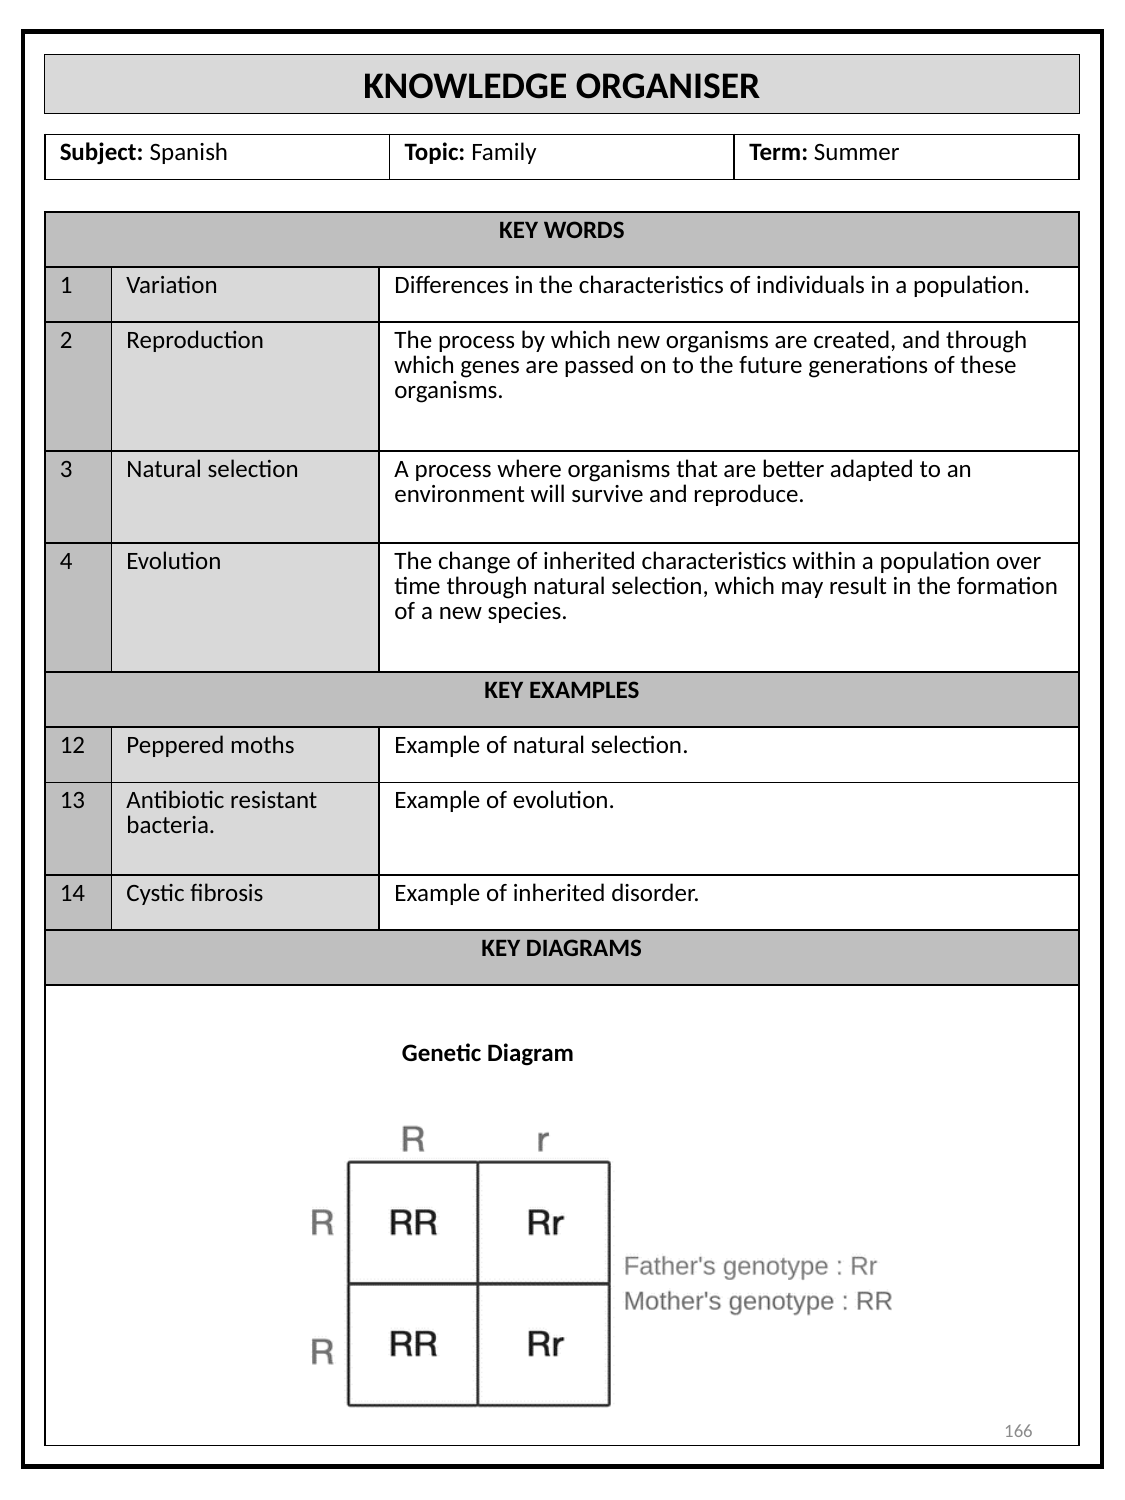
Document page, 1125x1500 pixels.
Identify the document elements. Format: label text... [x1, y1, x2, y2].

table_cell Differences in the characteristics of individuals in a population. [380, 268, 1078, 321]
text_box [22, 30, 1103, 1468]
table_cell Example of evolution. [380, 783, 1078, 874]
table_header KEY WORDS [46, 213, 1078, 266]
table_cell KEY DIAGRAMS [46, 931, 1078, 984]
table_cell Antibiotic resistant bacteria. [112, 783, 378, 874]
slide_number 166 [794, 1390, 1048, 1471]
table_cell [46, 986, 1078, 1445]
text_box KNOWLEDGE ORGANISER [44, 54, 1080, 114]
table_header Subject: Spanish [46, 135, 389, 179]
table_cell 4 [46, 544, 111, 671]
table_cell KEY EXAMPLES [46, 673, 1078, 726]
table_header Term: Summer [735, 135, 1078, 179]
table_cell 14 [46, 876, 111, 929]
table_cell Variation [112, 268, 378, 321]
table_cell Reproduction [112, 323, 378, 450]
text_box Genetic Diagram [239, 1029, 737, 1074]
table_cell 13 [46, 783, 111, 874]
table_cell Cystic fibrosis [112, 876, 378, 929]
table_cell 12 [46, 728, 111, 782]
table_header Topic: Family [390, 135, 733, 179]
table_cell 3 [46, 452, 111, 542]
table_cell Example of natural selection. [380, 728, 1078, 782]
picture [298, 1116, 906, 1415]
table_cell 2 [46, 323, 111, 450]
table_cell A process where organisms that are better adapted to an environment will survive and reproduce. [380, 452, 1078, 542]
table_cell The process by which new organisms are created, and through which genes are passed on to the future generations of these organisms. [380, 323, 1078, 450]
table_cell Natural selection [112, 452, 378, 542]
table_cell 1 [46, 268, 111, 321]
table_cell Evolution [112, 544, 378, 671]
table_cell The change of inherited characteristics within a population over time through natural selection, which may result in the formation of a new species. [380, 544, 1078, 671]
table_cell Example of inherited disorder. [380, 876, 1078, 929]
table_cell Peppered moths [112, 728, 378, 782]
